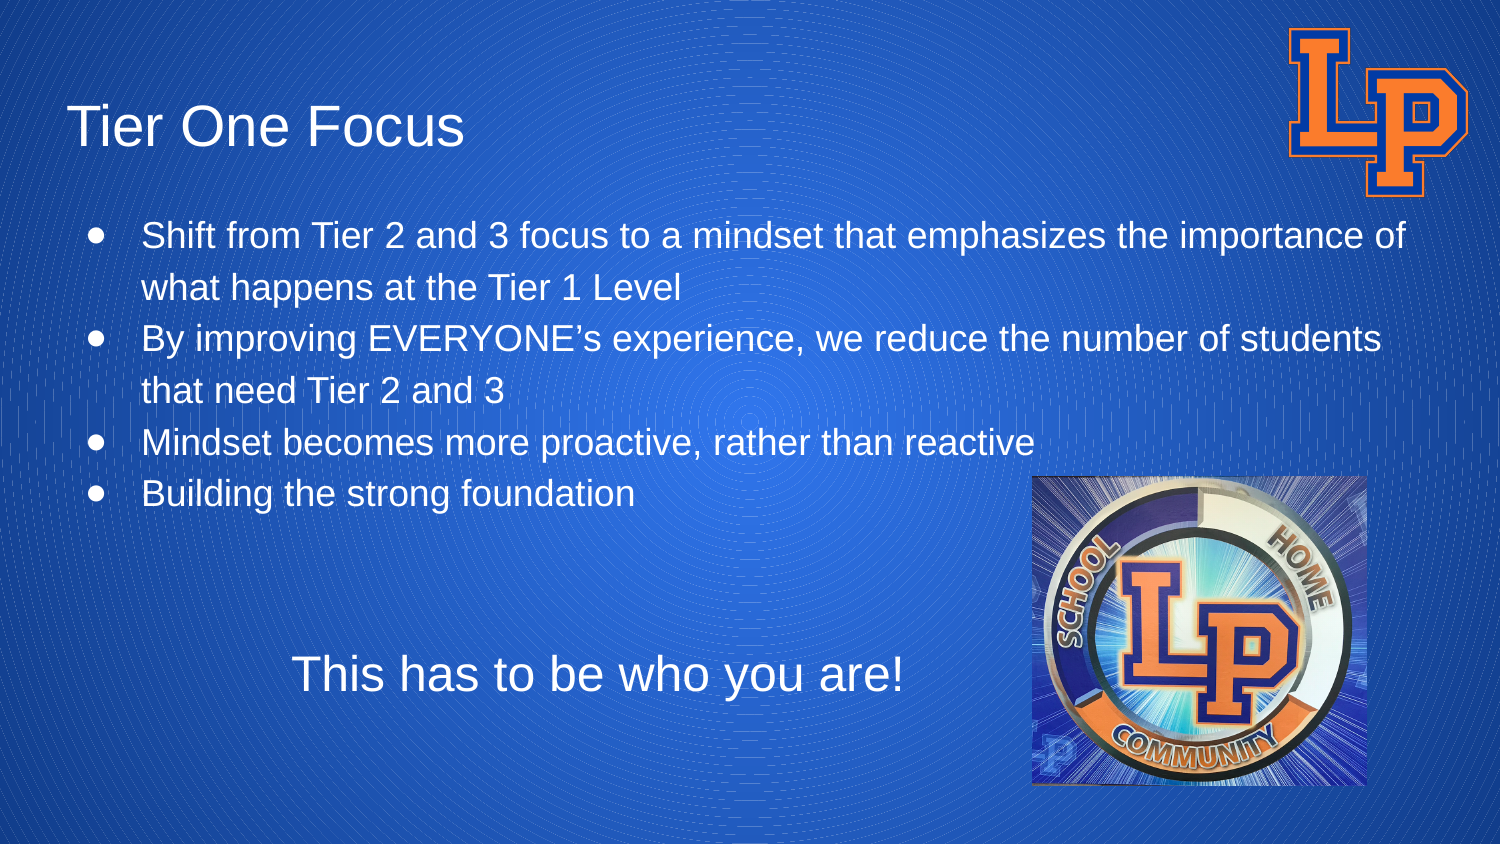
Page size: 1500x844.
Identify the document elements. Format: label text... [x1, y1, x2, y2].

list Shift from Tier 2 and 3 focus to a mindset that emphasizes the importance of what happens at the Tier 1 Level By improving EVERYONE’s experience, we reduce the number of students that need Tier 2 and 3 Mindset becomes more proactive, rather than reactive Building the strong foundation This has to be who you are! [51, 189, 1427, 750]
picture [1284, 23, 1473, 202]
title Tier One Focus [51, 72, 1449, 167]
picture [1032, 476, 1368, 786]
